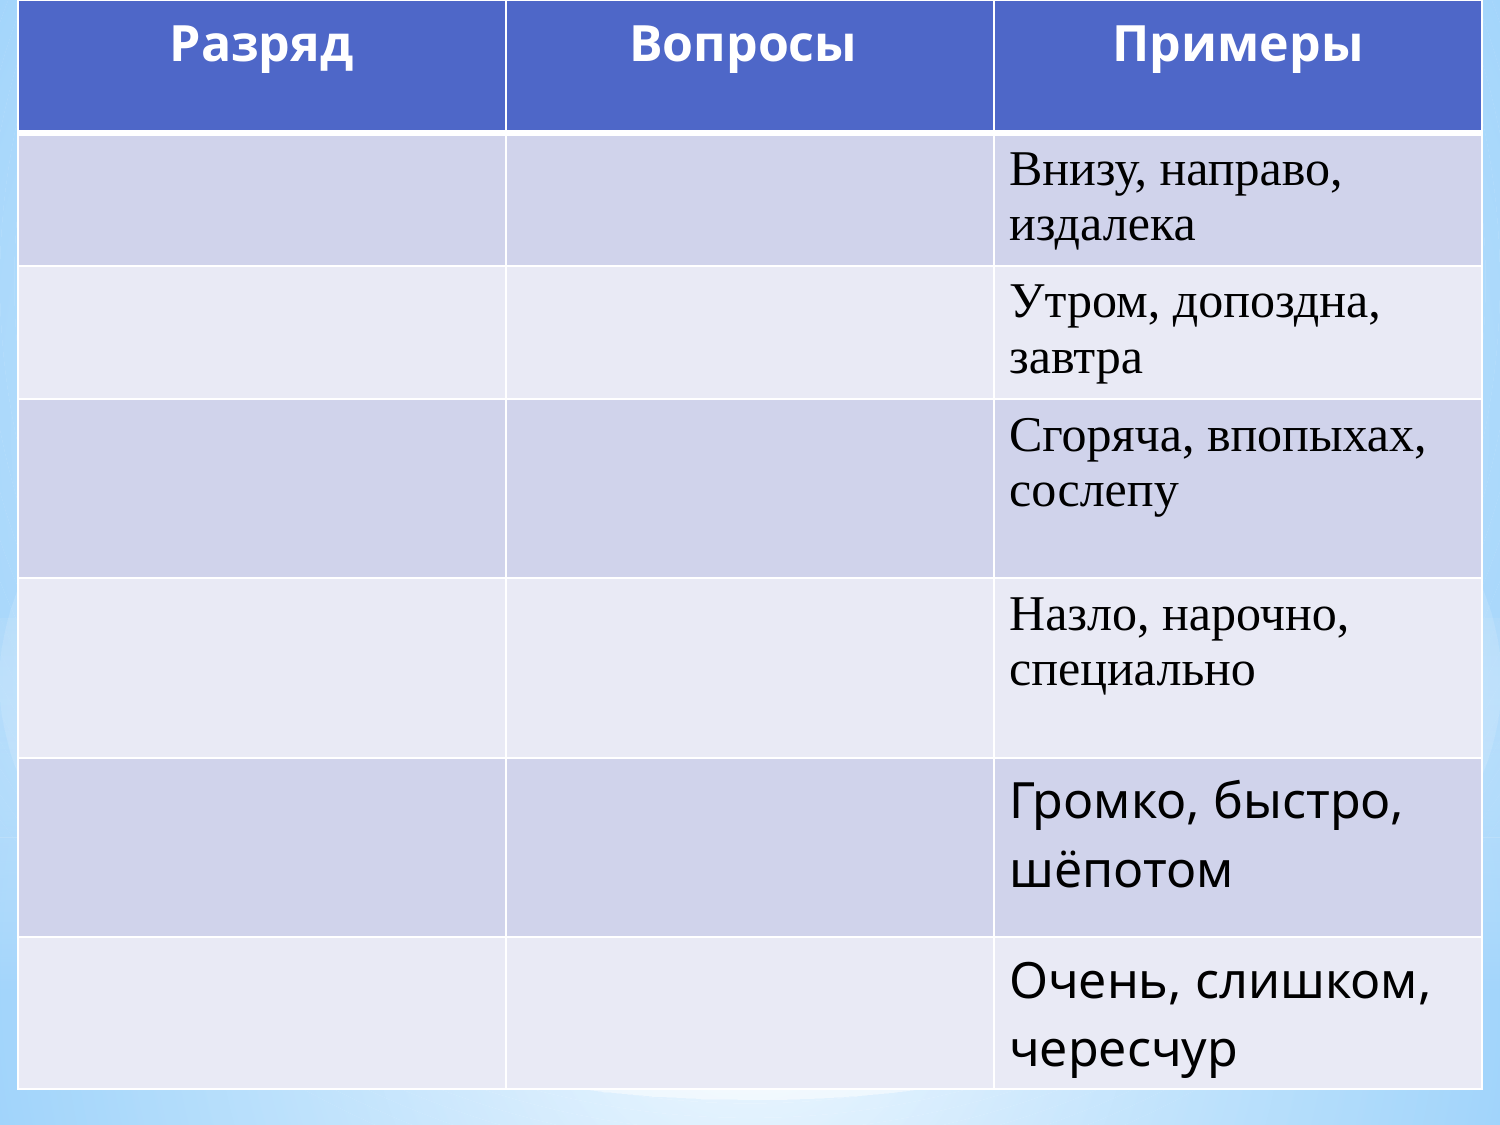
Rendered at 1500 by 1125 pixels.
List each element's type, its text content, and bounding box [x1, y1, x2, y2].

table_cell [19, 267, 505, 398]
table_cell [507, 759, 993, 936]
table_cell Назло, нарочно, специально [995, 579, 1481, 757]
table_cell Громко, быстро, шёпотом [995, 759, 1481, 936]
table_cell [19, 938, 505, 1088]
table_header Примеры [995, 1, 1481, 130]
table_cell [19, 579, 505, 757]
table_cell [507, 938, 993, 1088]
table_cell Внизу, направо, издалека [995, 136, 1481, 265]
table_header Разряд [19, 1, 505, 130]
table_cell [507, 136, 993, 265]
table_cell [19, 400, 505, 577]
table_header Вопросы [507, 1, 993, 130]
table_cell Сгоряча, впопыхах, сослепу [995, 400, 1481, 577]
table_cell [507, 267, 993, 398]
table_cell Очень, слишком, чересчур [995, 938, 1481, 1088]
table_cell [507, 579, 993, 757]
table_cell [19, 759, 505, 936]
table_cell Утром, допоздна, завтра [995, 267, 1481, 398]
table_cell [19, 136, 505, 265]
table_cell [507, 400, 993, 577]
